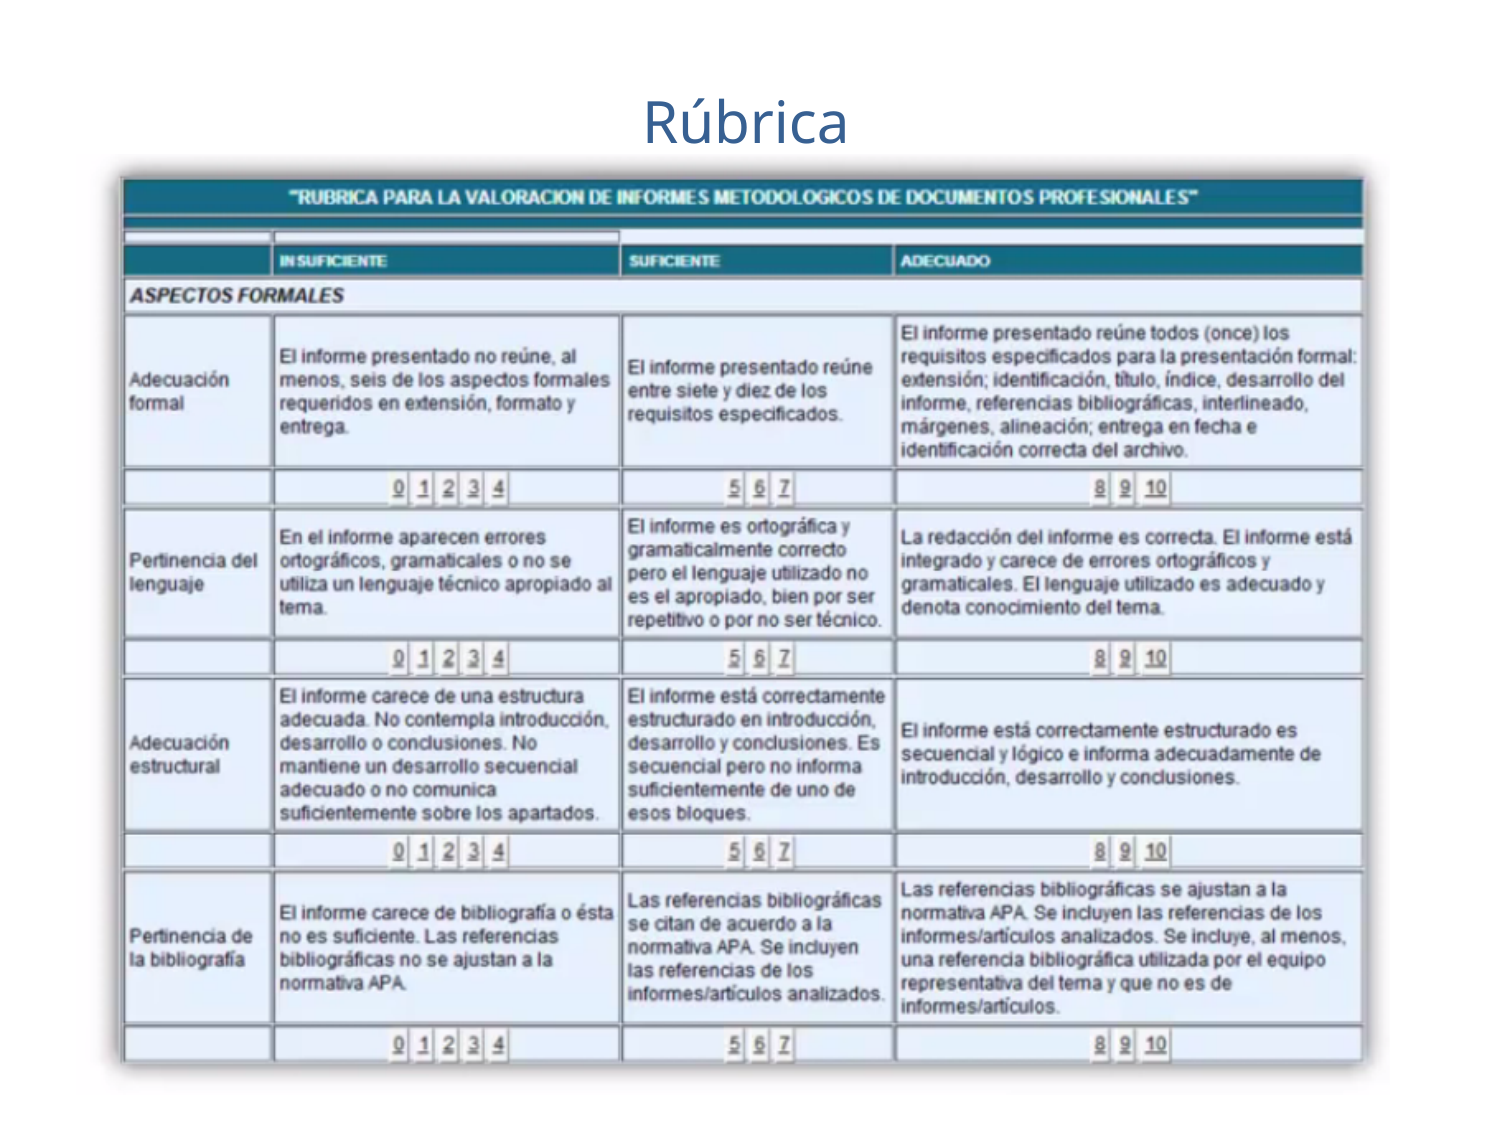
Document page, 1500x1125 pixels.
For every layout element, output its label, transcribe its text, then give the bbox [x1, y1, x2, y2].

picture [76, 153, 1390, 1096]
text_box Rúbrica [626, 78, 865, 152]
